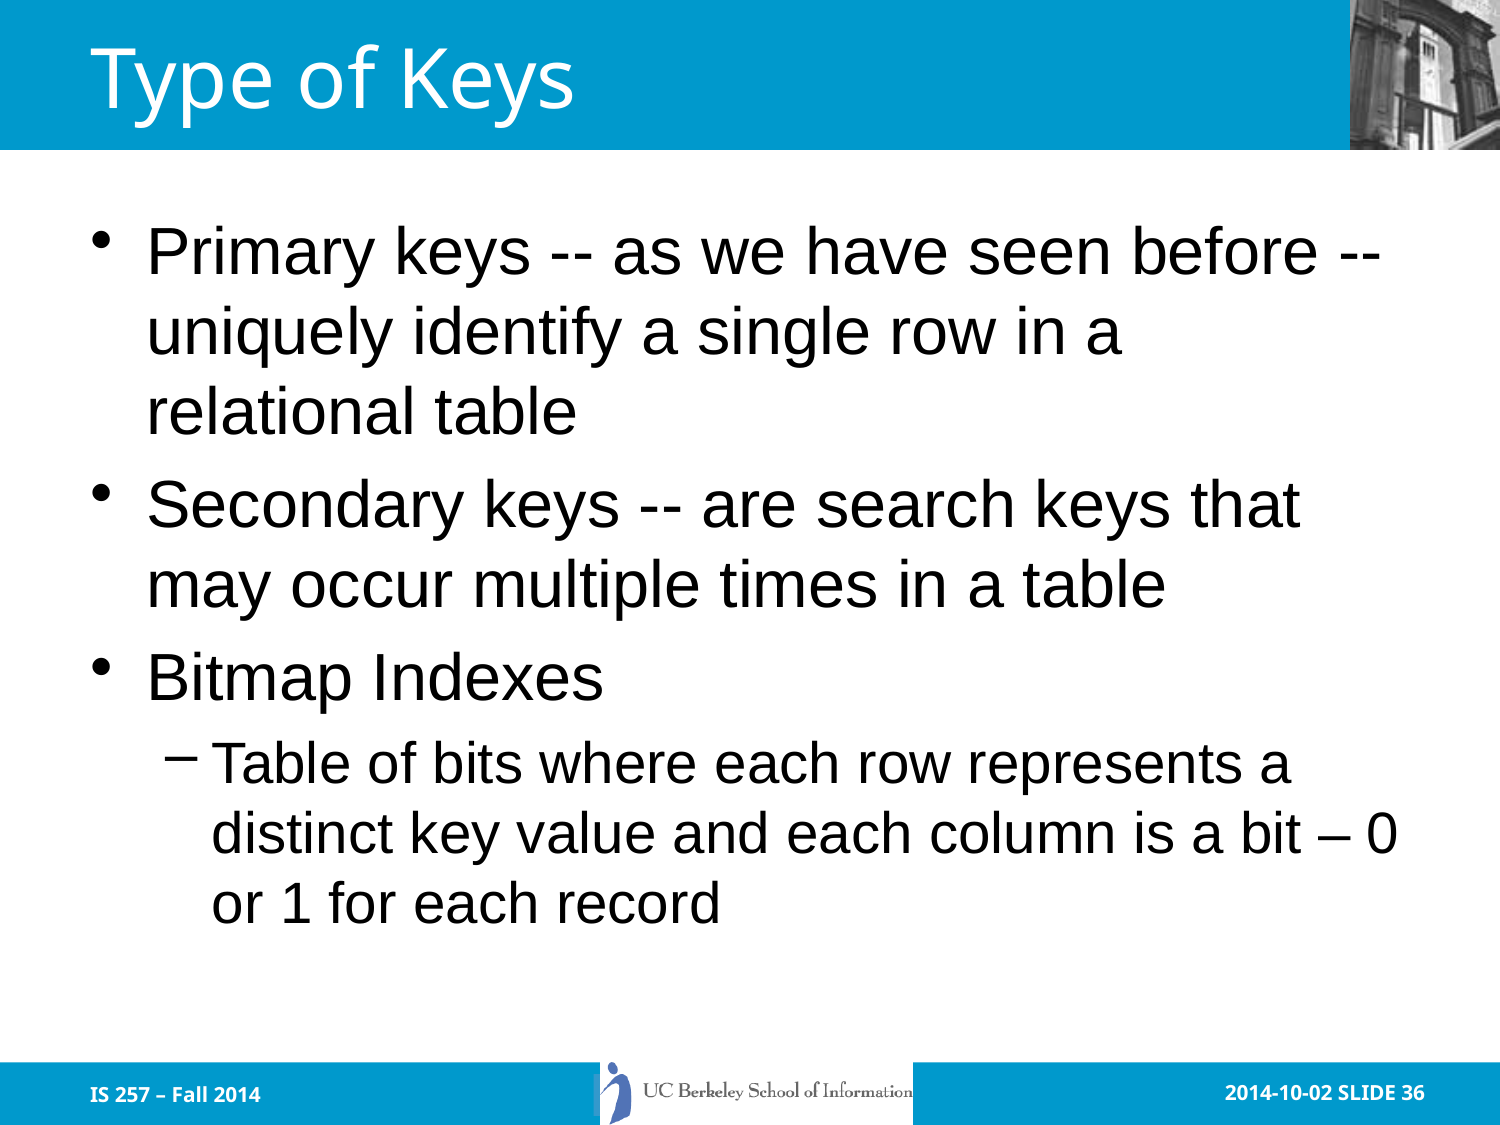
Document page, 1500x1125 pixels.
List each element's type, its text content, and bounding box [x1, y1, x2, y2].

picture [594, 1062, 912, 1125]
picture [1351, 0, 1500, 150]
title Type of Keys [75, 0, 1350, 150]
list Primary keys -- as we have seen before -- uniquely identify a single row in a relational table Secondary keys -- are search keys that may occur multiple times in a table Bitmap Indexes Table of bits where each row represents a distinct key value and each column is a bit – 0 or 1 for each record [75, 200, 1425, 1013]
slide_number IS 257 – Fall 2014 [75, 1062, 388, 1125]
